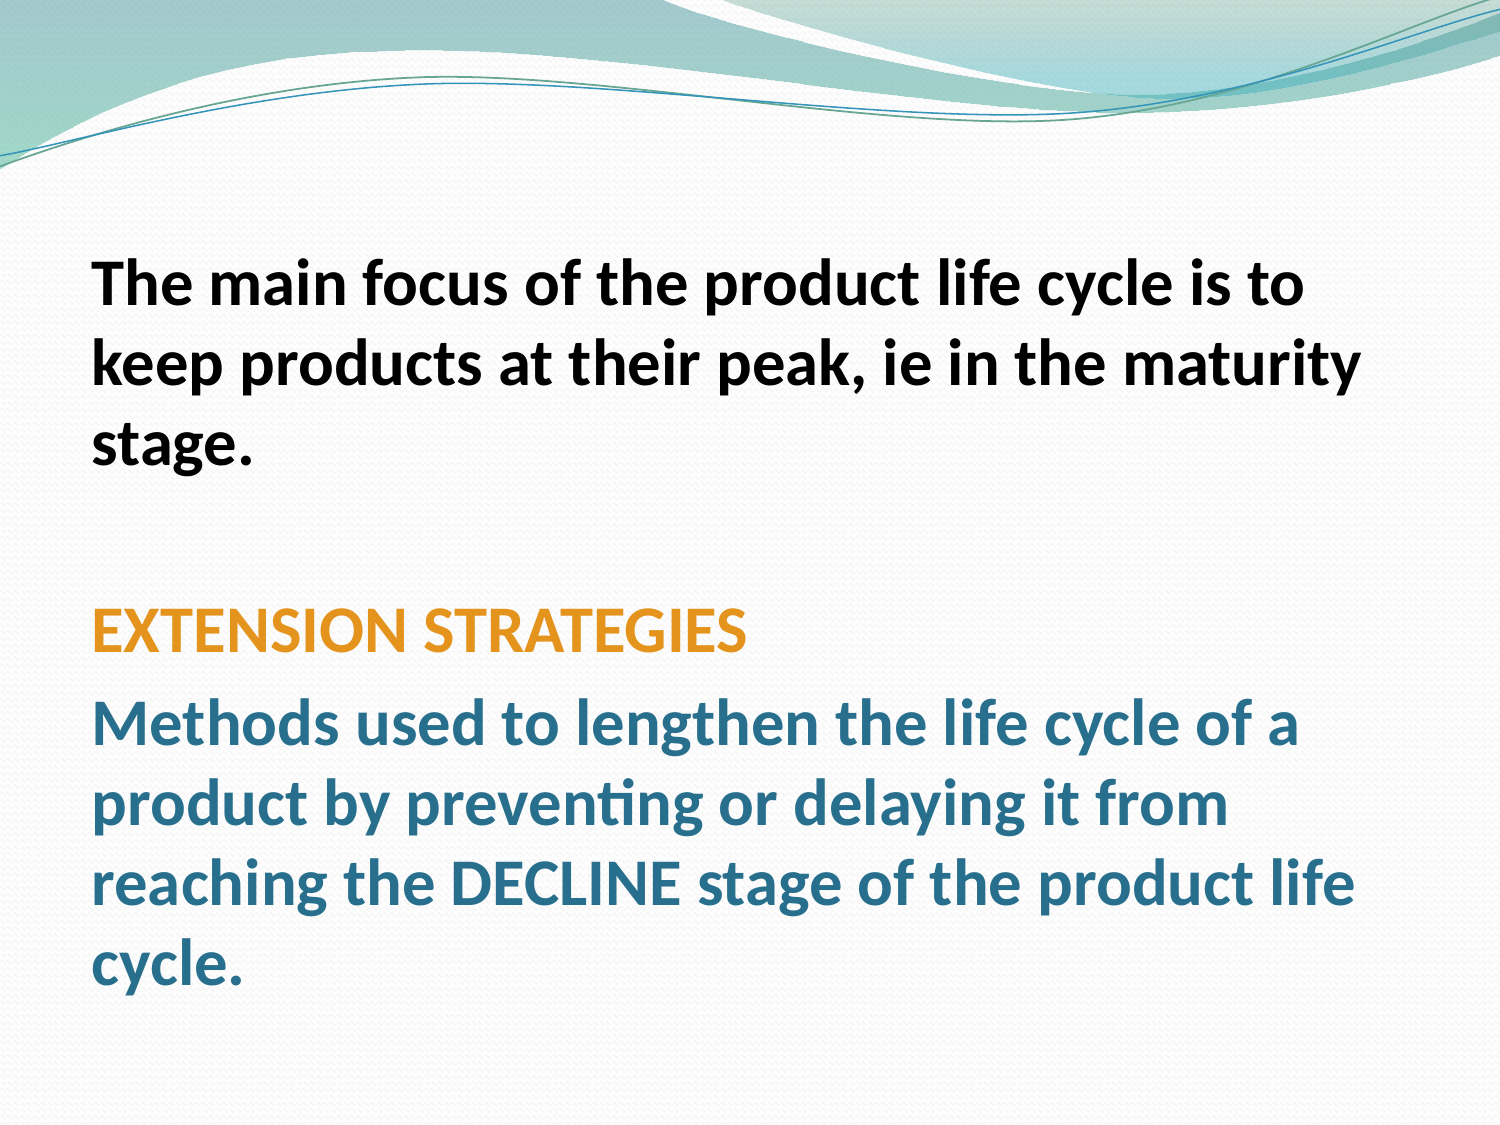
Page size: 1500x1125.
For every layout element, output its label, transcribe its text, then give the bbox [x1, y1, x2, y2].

list The main focus of the product life cycle is to keep products at their peak, ie in the maturity stage. EXTENSION STRATEGIES Methods used to lengthen the life cycle of a product by preventing or delaying it from reaching the DECLINE stage of the product life cycle. [76, 231, 1400, 1083]
